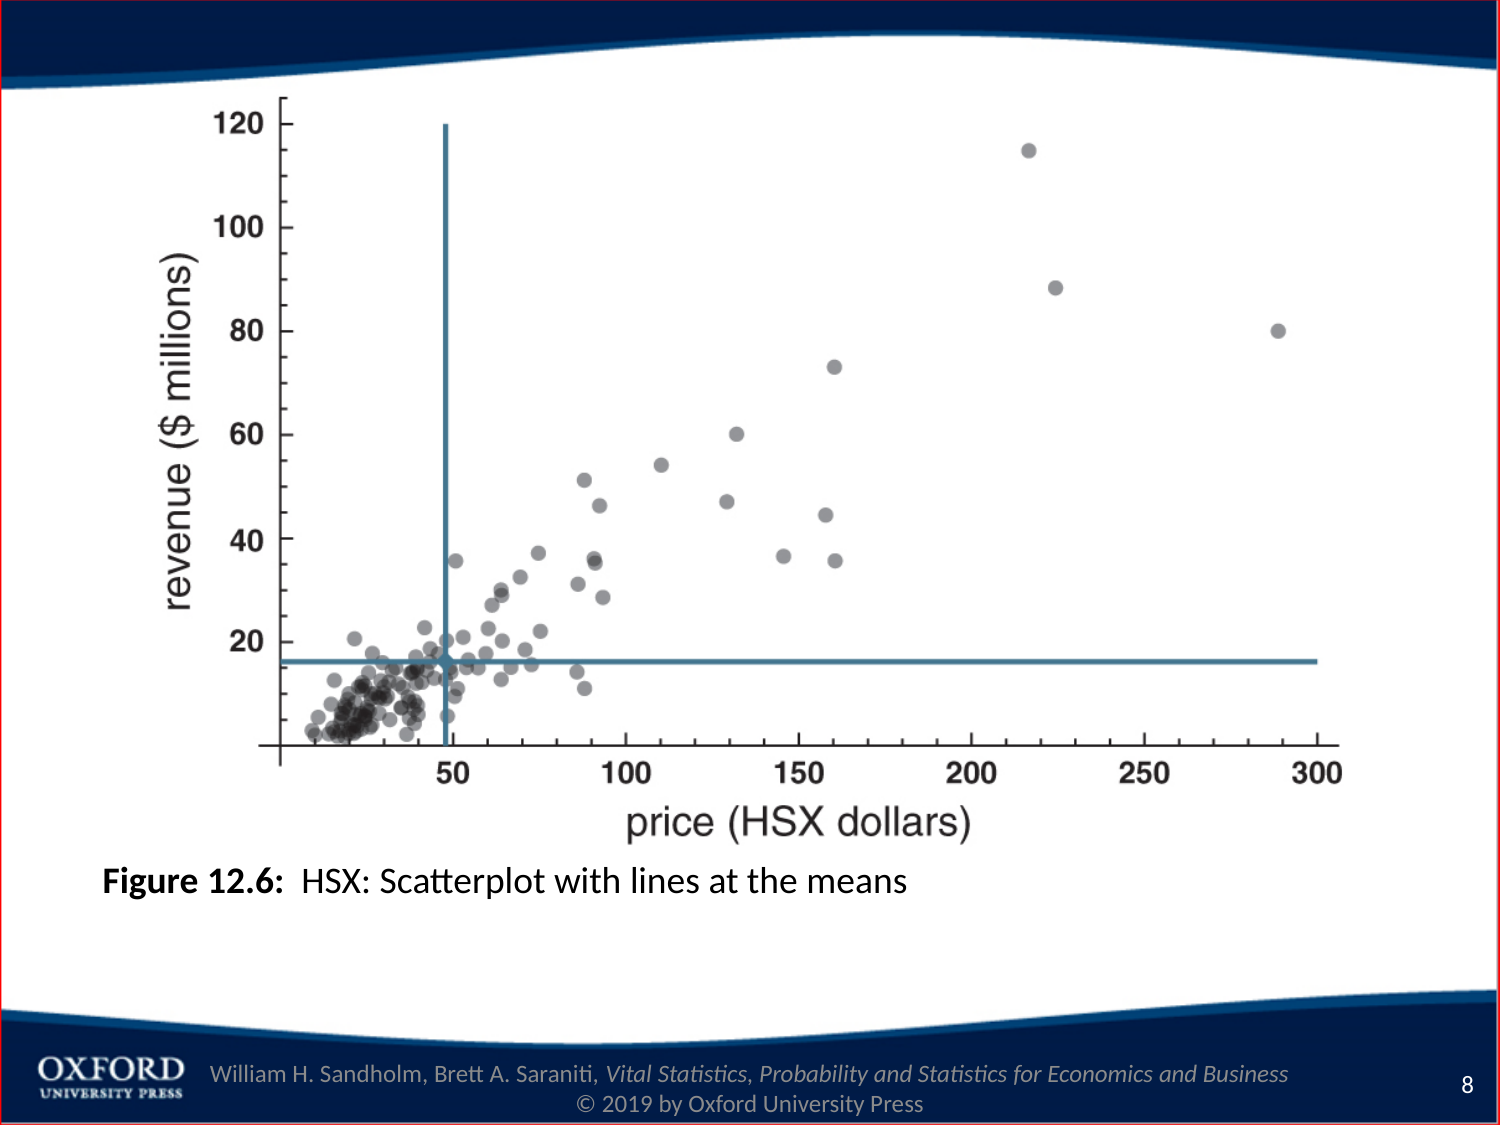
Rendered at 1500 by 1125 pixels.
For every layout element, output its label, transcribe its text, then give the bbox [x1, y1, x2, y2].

picture [0, 0, 1500, 1125]
title Figure 12.6: HSX: Scatterplot with lines at the means [87, 848, 1422, 986]
